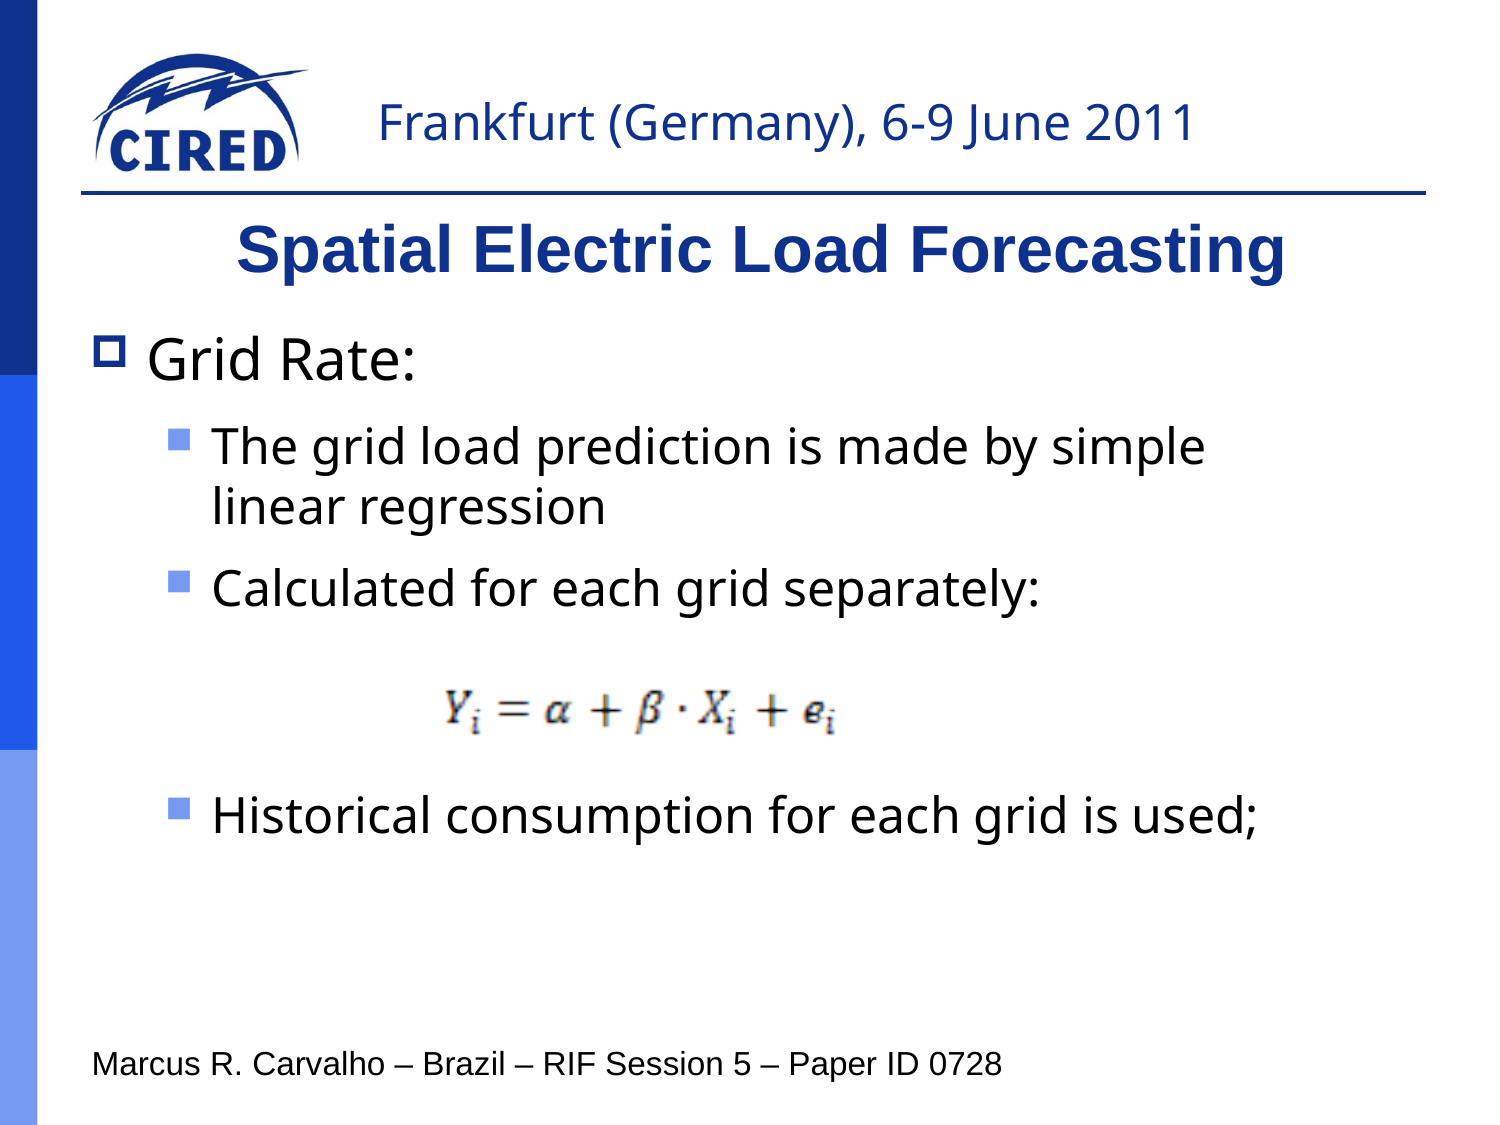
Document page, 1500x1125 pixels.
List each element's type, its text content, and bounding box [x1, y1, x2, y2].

list Grid Rate: The grid load prediction is made by simple linear regression Calculated for each grid separately: Historical consumption for each grid is used; [74, 314, 1426, 1024]
picture [92, 53, 309, 172]
picture [444, 680, 1011, 740]
text_box Marcus R. Carvalho – Brazil – RIF Session 5 – Paper ID 0728 [76, 1034, 1259, 1090]
text_box Spatial Electric Load Forecasting [88, 207, 1436, 295]
